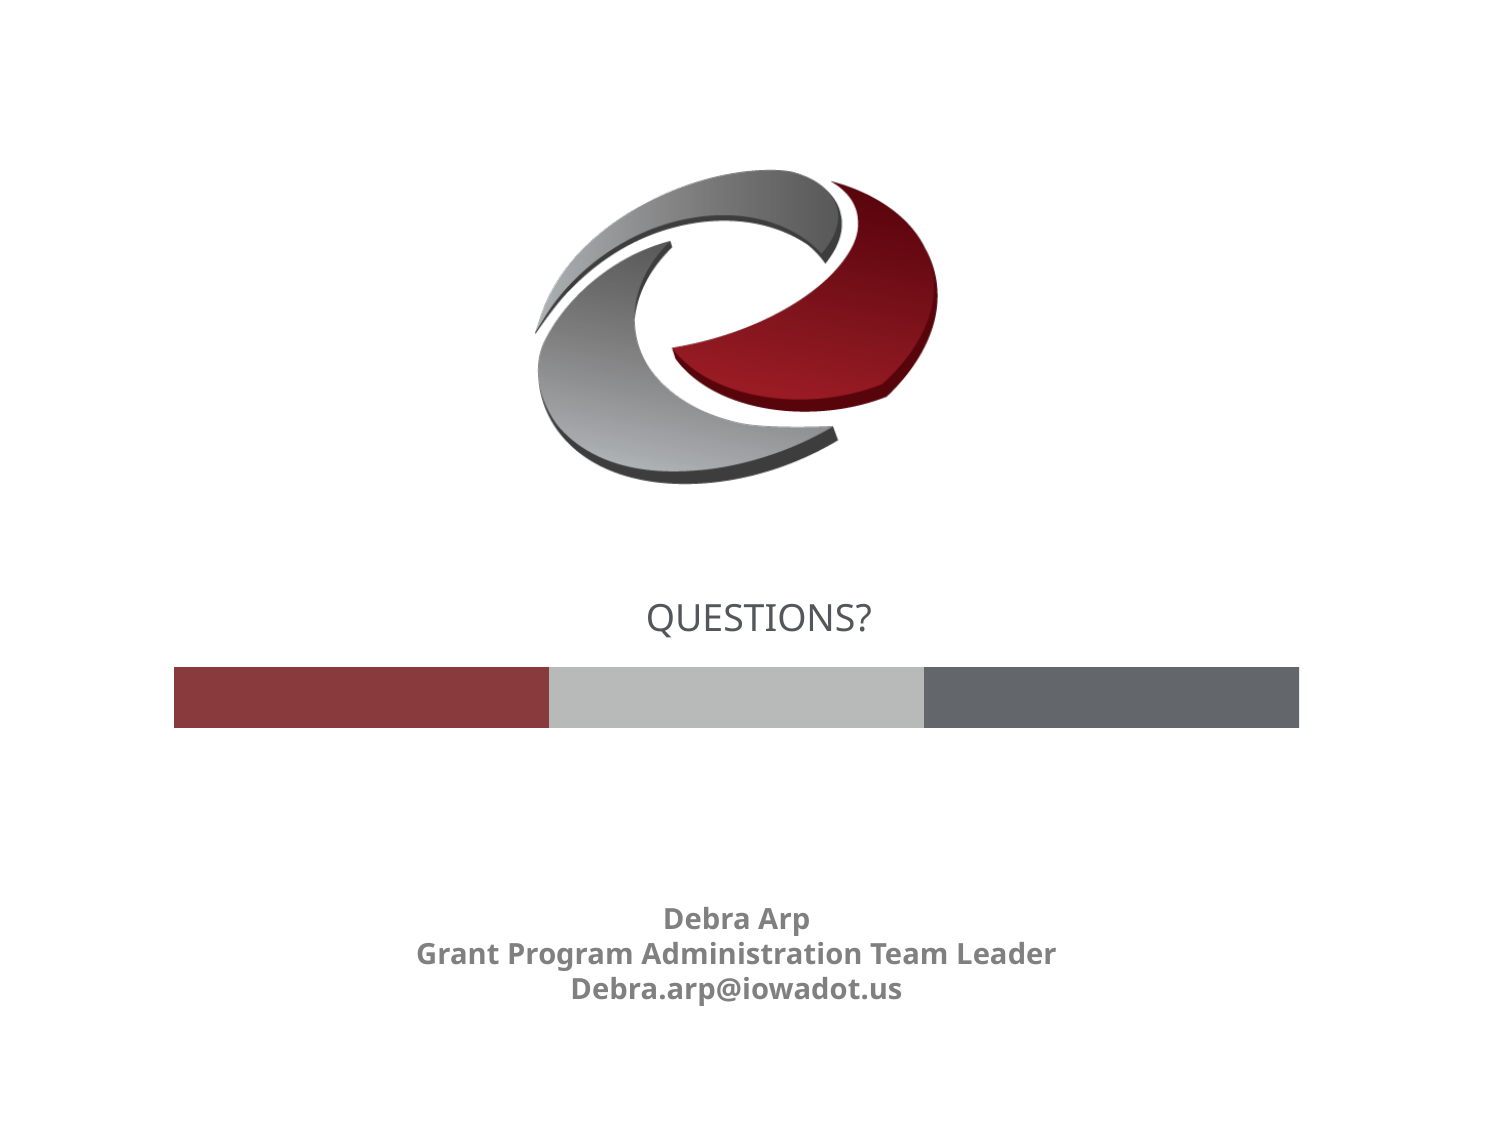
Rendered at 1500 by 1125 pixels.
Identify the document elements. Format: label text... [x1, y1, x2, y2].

picture [533, 161, 940, 494]
text_box [922, 665, 1301, 730]
text_box Debra Arp Grant Program Administration Team Leader Debra.arp@iowadot.us [346, 893, 1127, 1013]
text_box [547, 665, 923, 730]
text_box [172, 665, 548, 730]
text_box QUESTIONS? [17, 586, 1500, 646]
